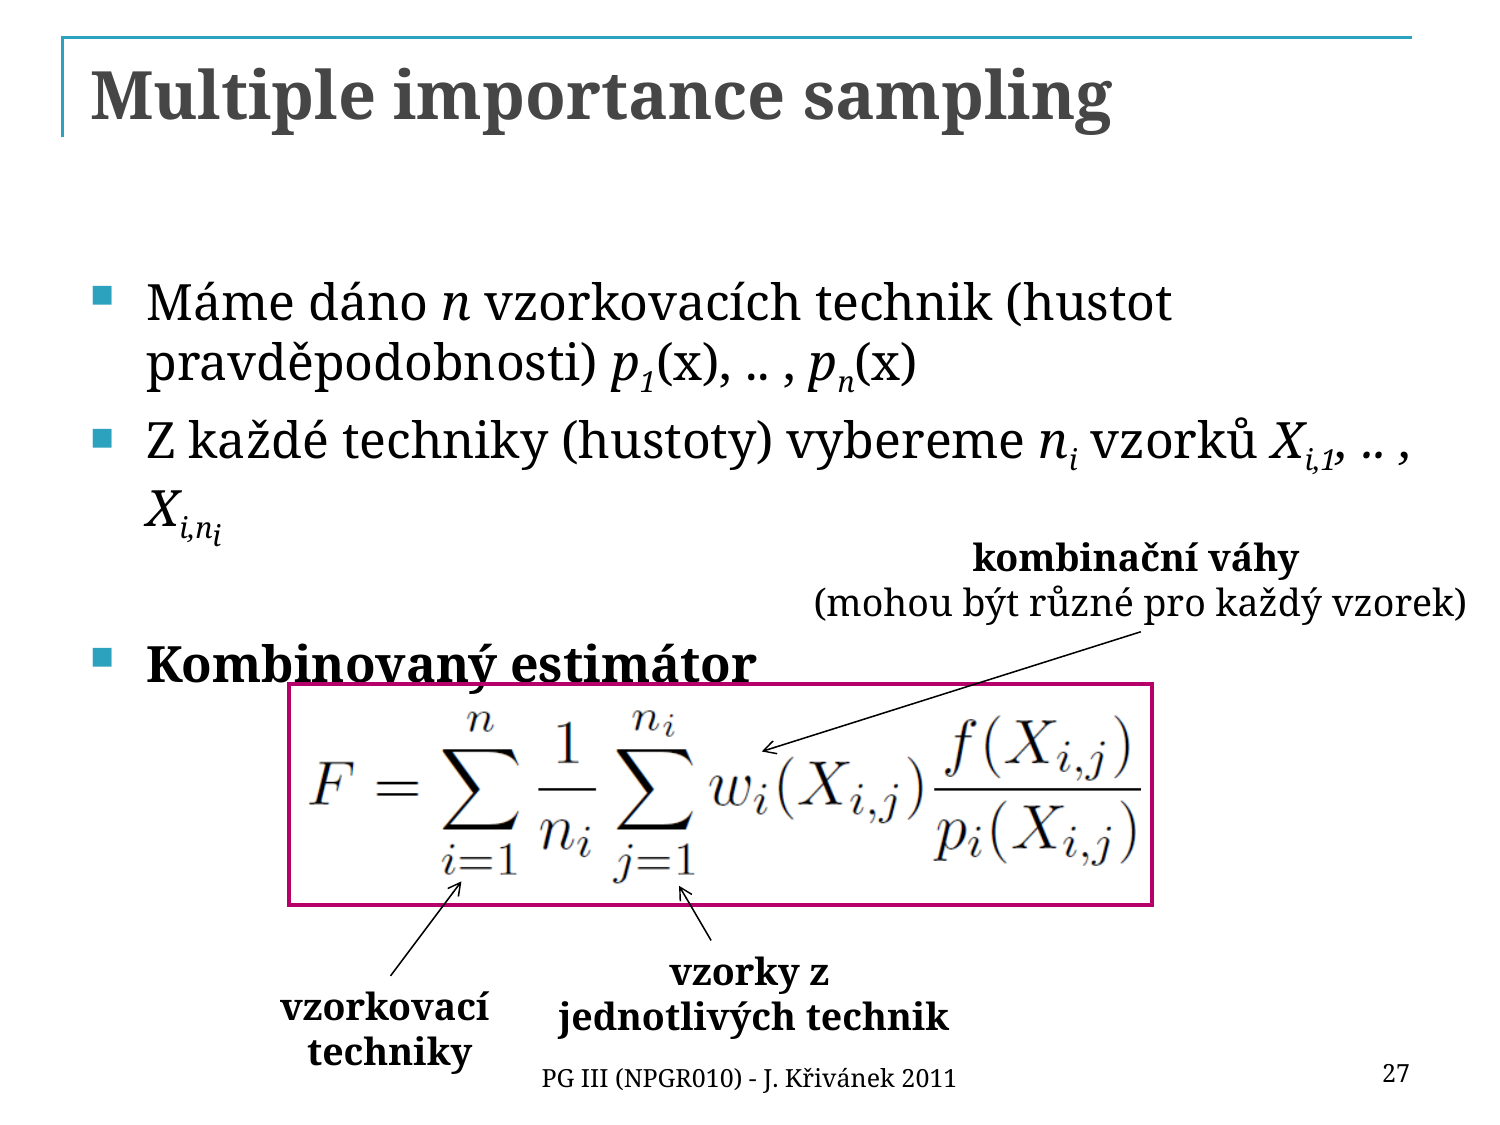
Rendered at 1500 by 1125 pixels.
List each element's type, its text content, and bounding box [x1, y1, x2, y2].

text_box vzorky z jednotlivých technik [543, 940, 965, 1046]
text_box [678, 885, 712, 941]
footer PG III (NPGR010) - J. Křivánek 2011 [512, 1024, 988, 1101]
slide_number 27 [1074, 1023, 1426, 1100]
list Máme dáno n vzorkovacích technik (hustot pravděpodobnosti) p1(x), .. , pn(x) Z každé techniky (hustoty) vybereme ni vzorků Xi,1, .. , Xi,ni Kombinovaný estimátor [74, 262, 1459, 1006]
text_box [761, 632, 1141, 752]
title Multiple importance sampling [74, 45, 1426, 233]
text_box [390, 881, 462, 977]
text_box vzorkovací techniky [265, 975, 515, 1081]
text_box kombinační váhy (mohou být různé pro každý vzorek) [798, 527, 1483, 632]
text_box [289, 683, 1153, 906]
